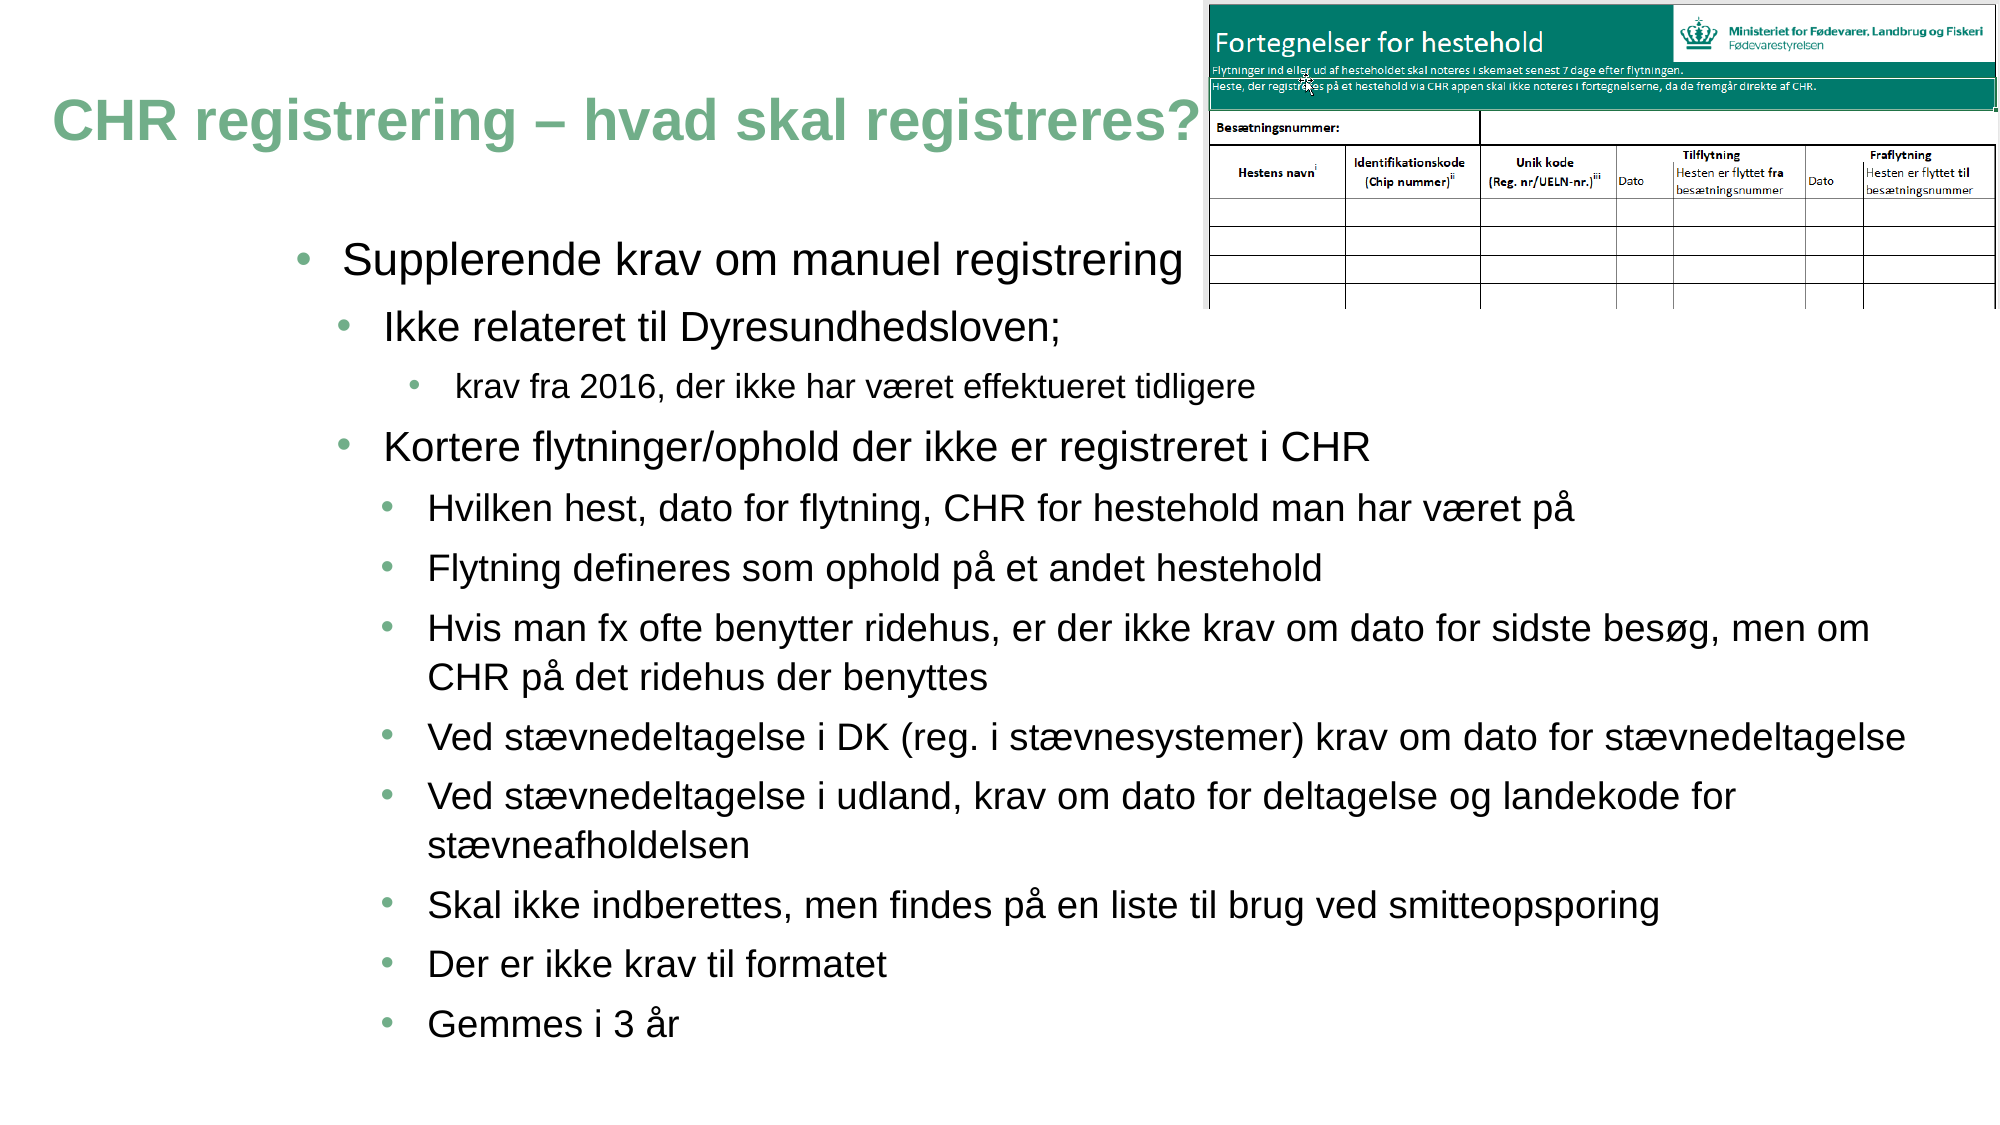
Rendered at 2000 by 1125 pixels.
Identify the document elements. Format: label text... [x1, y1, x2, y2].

title CHR registrering – hvad skal registreres? [52, 62, 1198, 180]
picture [1203, 0, 2000, 309]
list Supplerende krav om manuel registrering Ikke relateret til Dyresundhedsloven; krav fra 2016, der ikke har været effektueret tidligere Kortere flytninger/ophold der ikke er registreret i CHR Hvilken hest, dato for flytning, CHR for hestehold man har været på Flytning defineres som ophold på et andet hestehold Hvis man fx ofte benytter ridehus, er der ikke krav om dato for sidste besøg, men om CHR på det ridehus der benyttes Ved stævnedeltagelse i DK (reg. i stævnesystemer) krav om dato for stævnedeltagelse Ved stævnedeltagelse i udland, krav om dato for deltagelse og landekode for stævneafholdelsen Skal ikke indberettes, men findes på en liste til brug ved smitteopsporing Der er ikke krav til formatet Gemmes i 3 år [295, 181, 1913, 1088]
